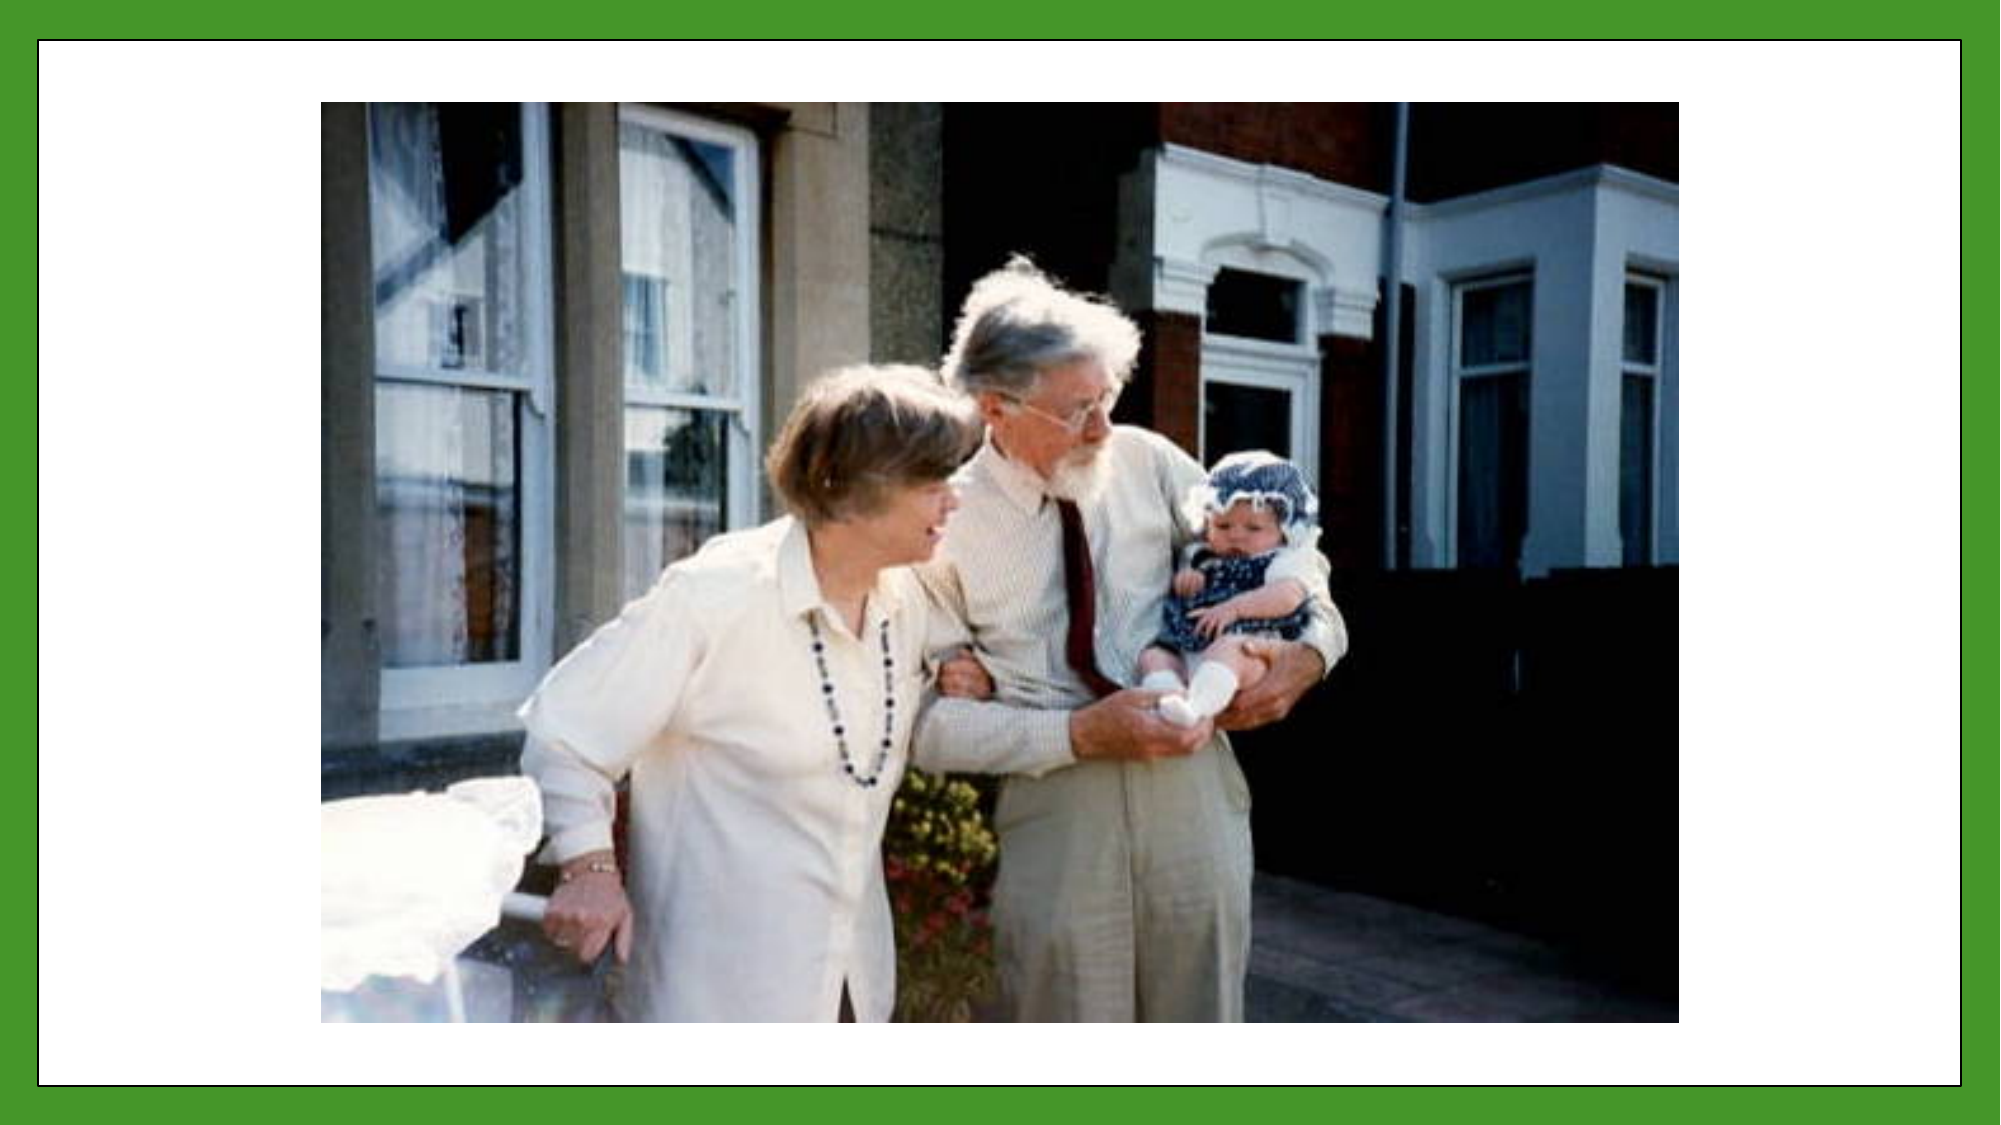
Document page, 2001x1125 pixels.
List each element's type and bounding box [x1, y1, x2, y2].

picture [320, 102, 1679, 1023]
